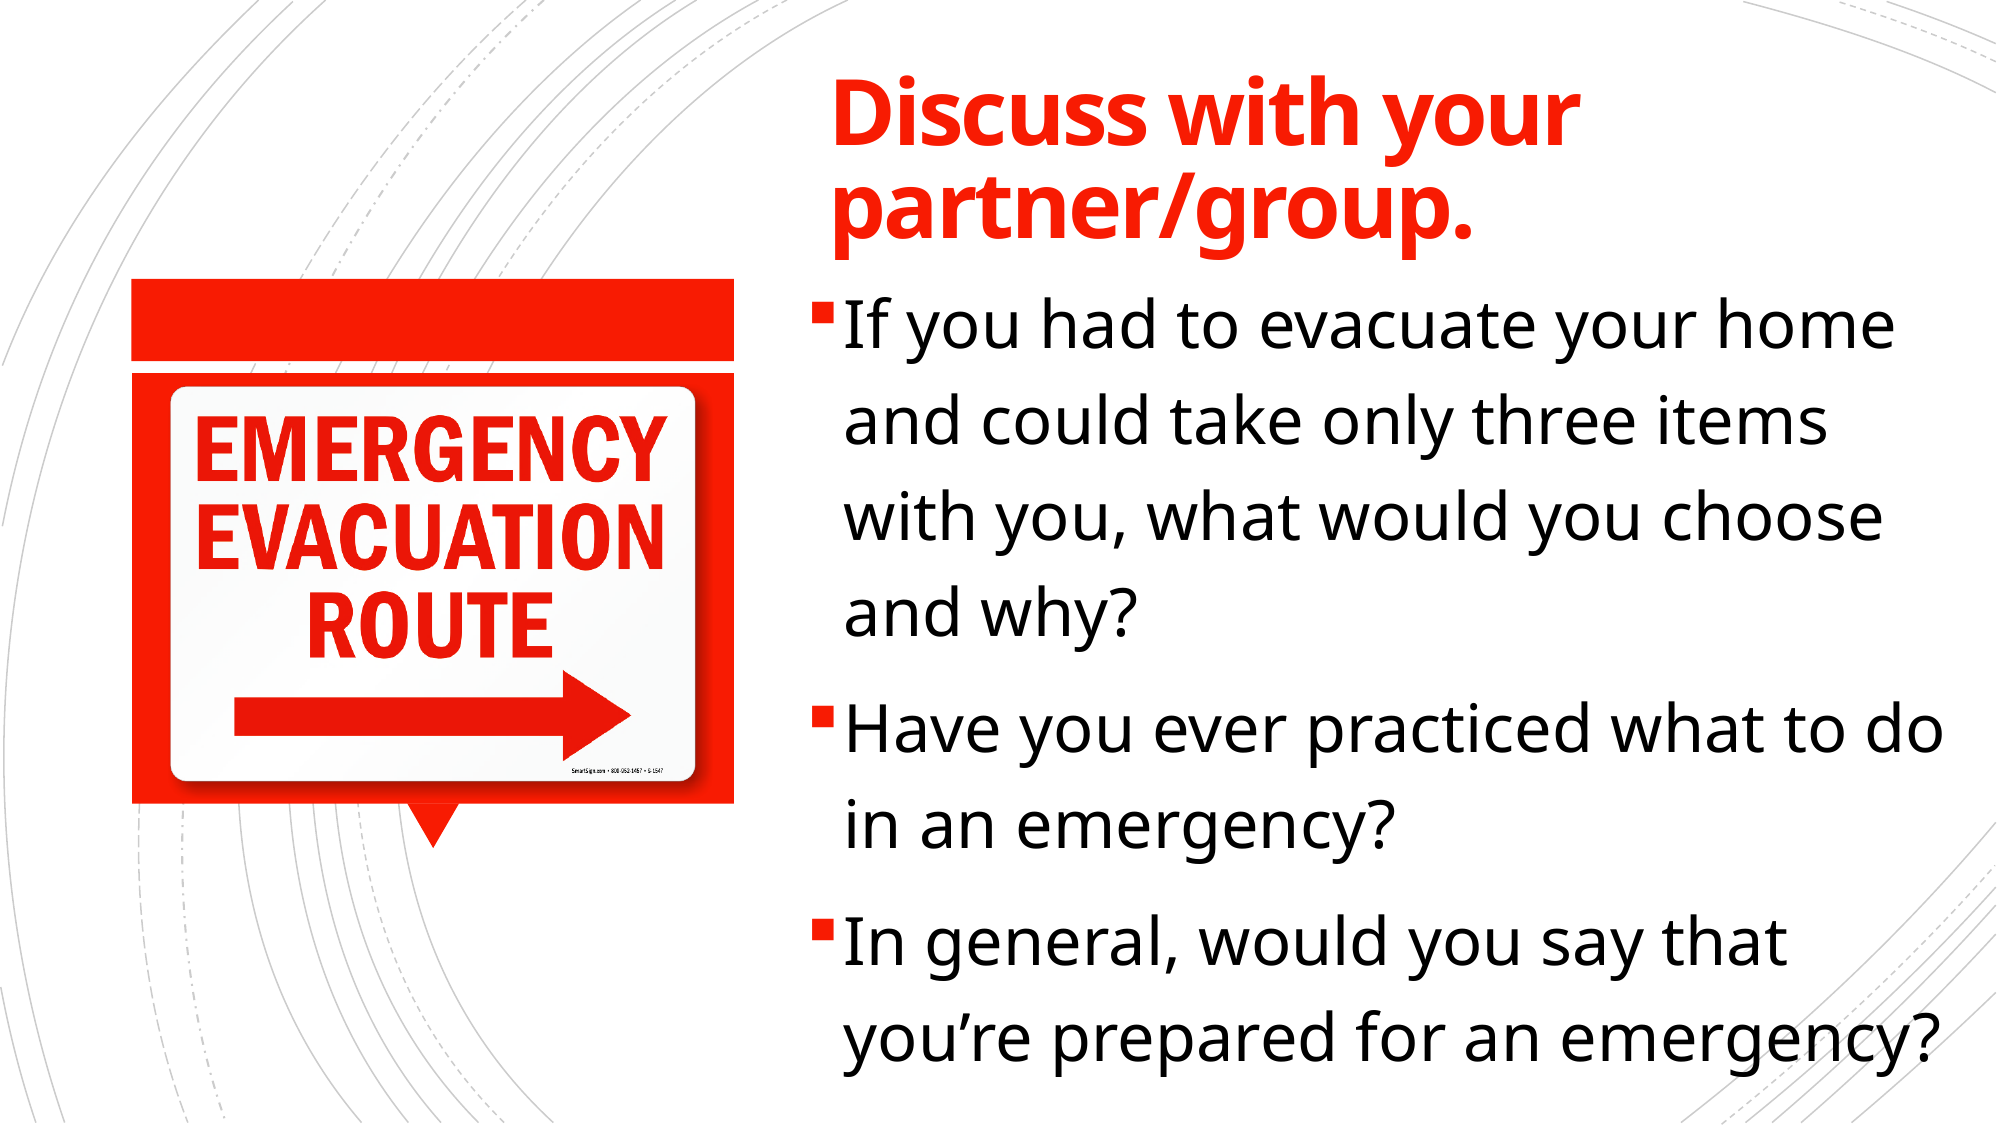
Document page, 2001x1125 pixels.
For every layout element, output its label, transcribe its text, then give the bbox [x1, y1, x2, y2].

list If you had to evacuate your home and could take only three items with you, what would you choose and why? Have you ever practiced what to do in an emergency? In general, would you say that you’re prepared for an emergency? [791, 268, 1967, 1083]
picture [167, 384, 714, 800]
title Discuss with your partner/group. [791, 76, 1967, 253]
